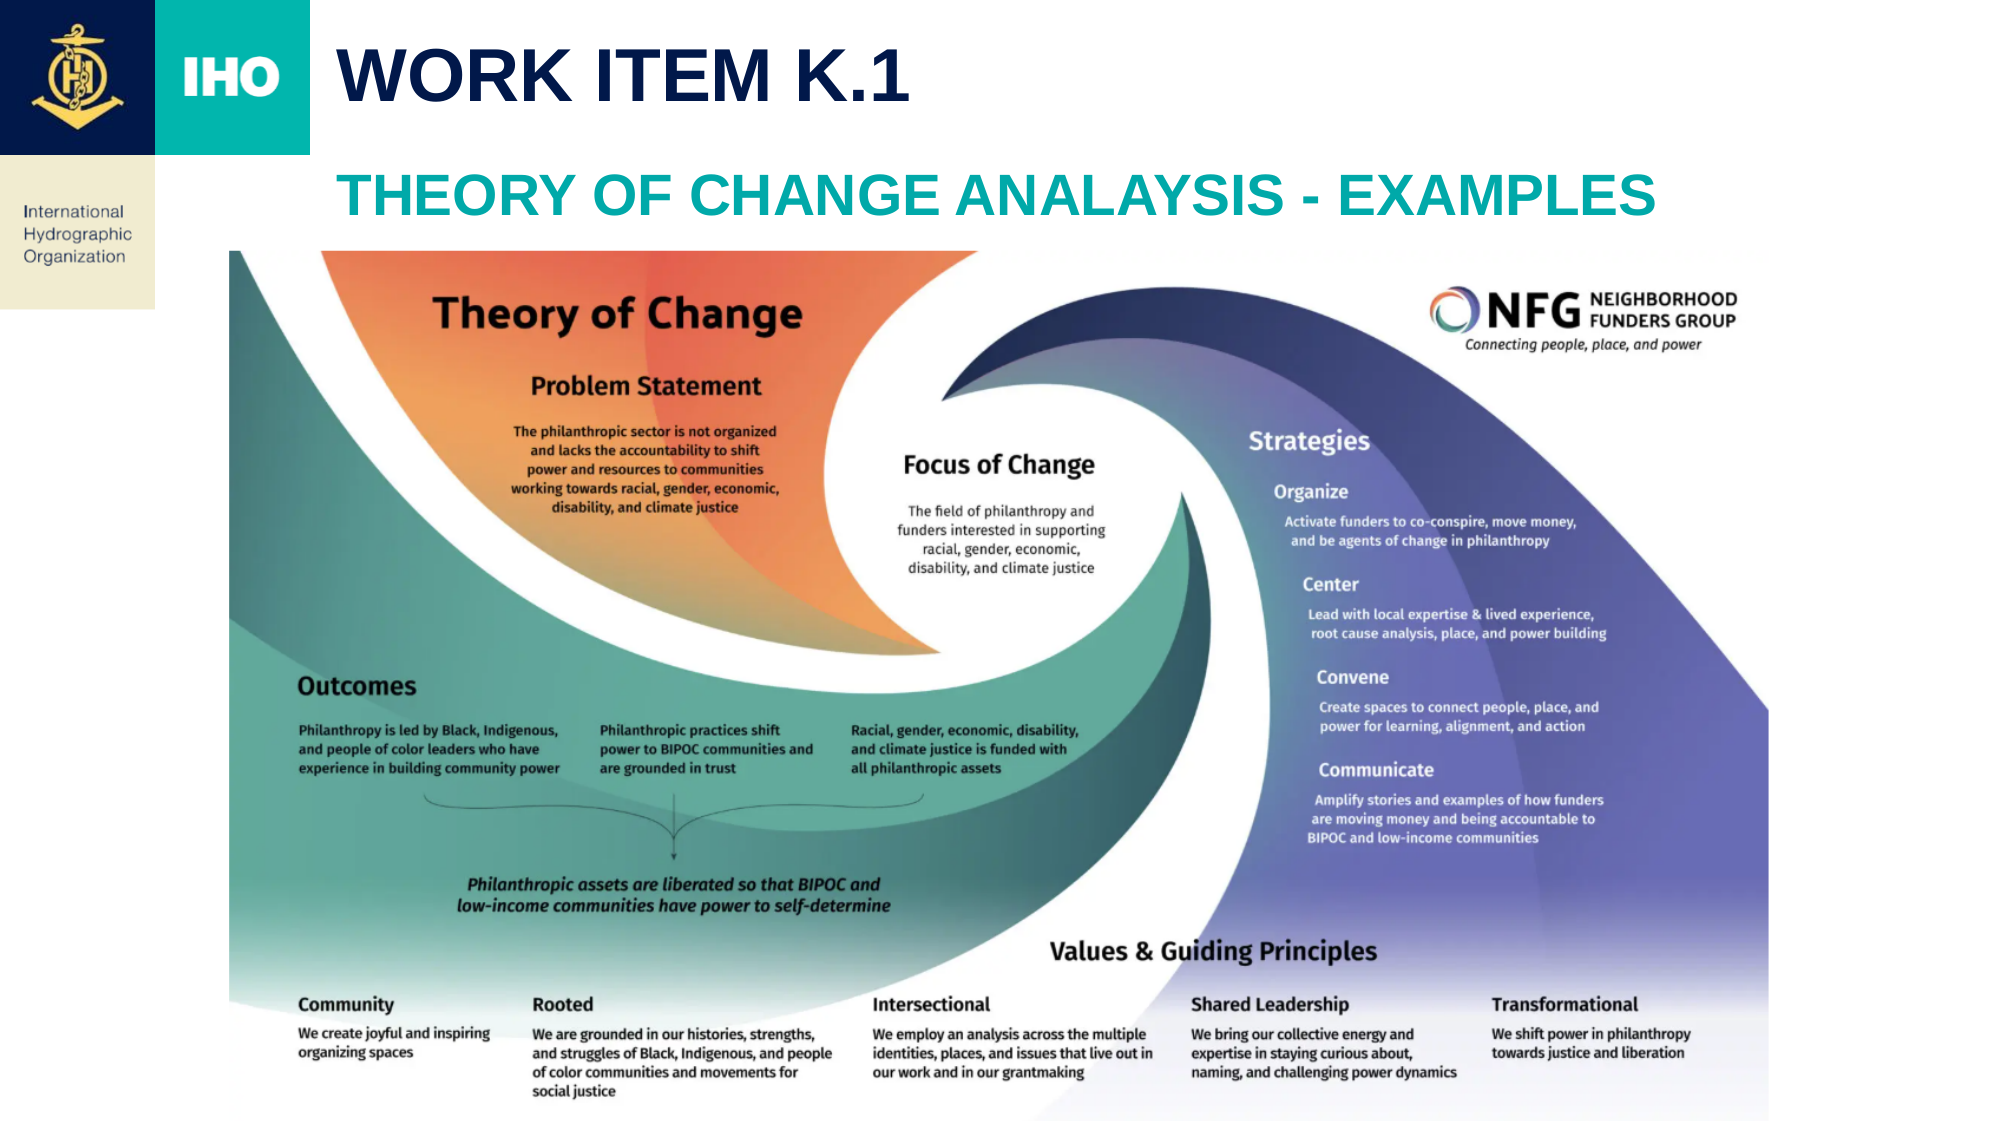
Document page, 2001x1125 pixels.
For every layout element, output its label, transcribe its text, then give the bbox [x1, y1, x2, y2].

title Work Item K.1 [321, 4, 1751, 150]
picture [0, 0, 310, 310]
picture [213, 239, 1787, 1121]
subtitle Theory of Change Analaysis - Examples [321, 157, 1751, 233]
